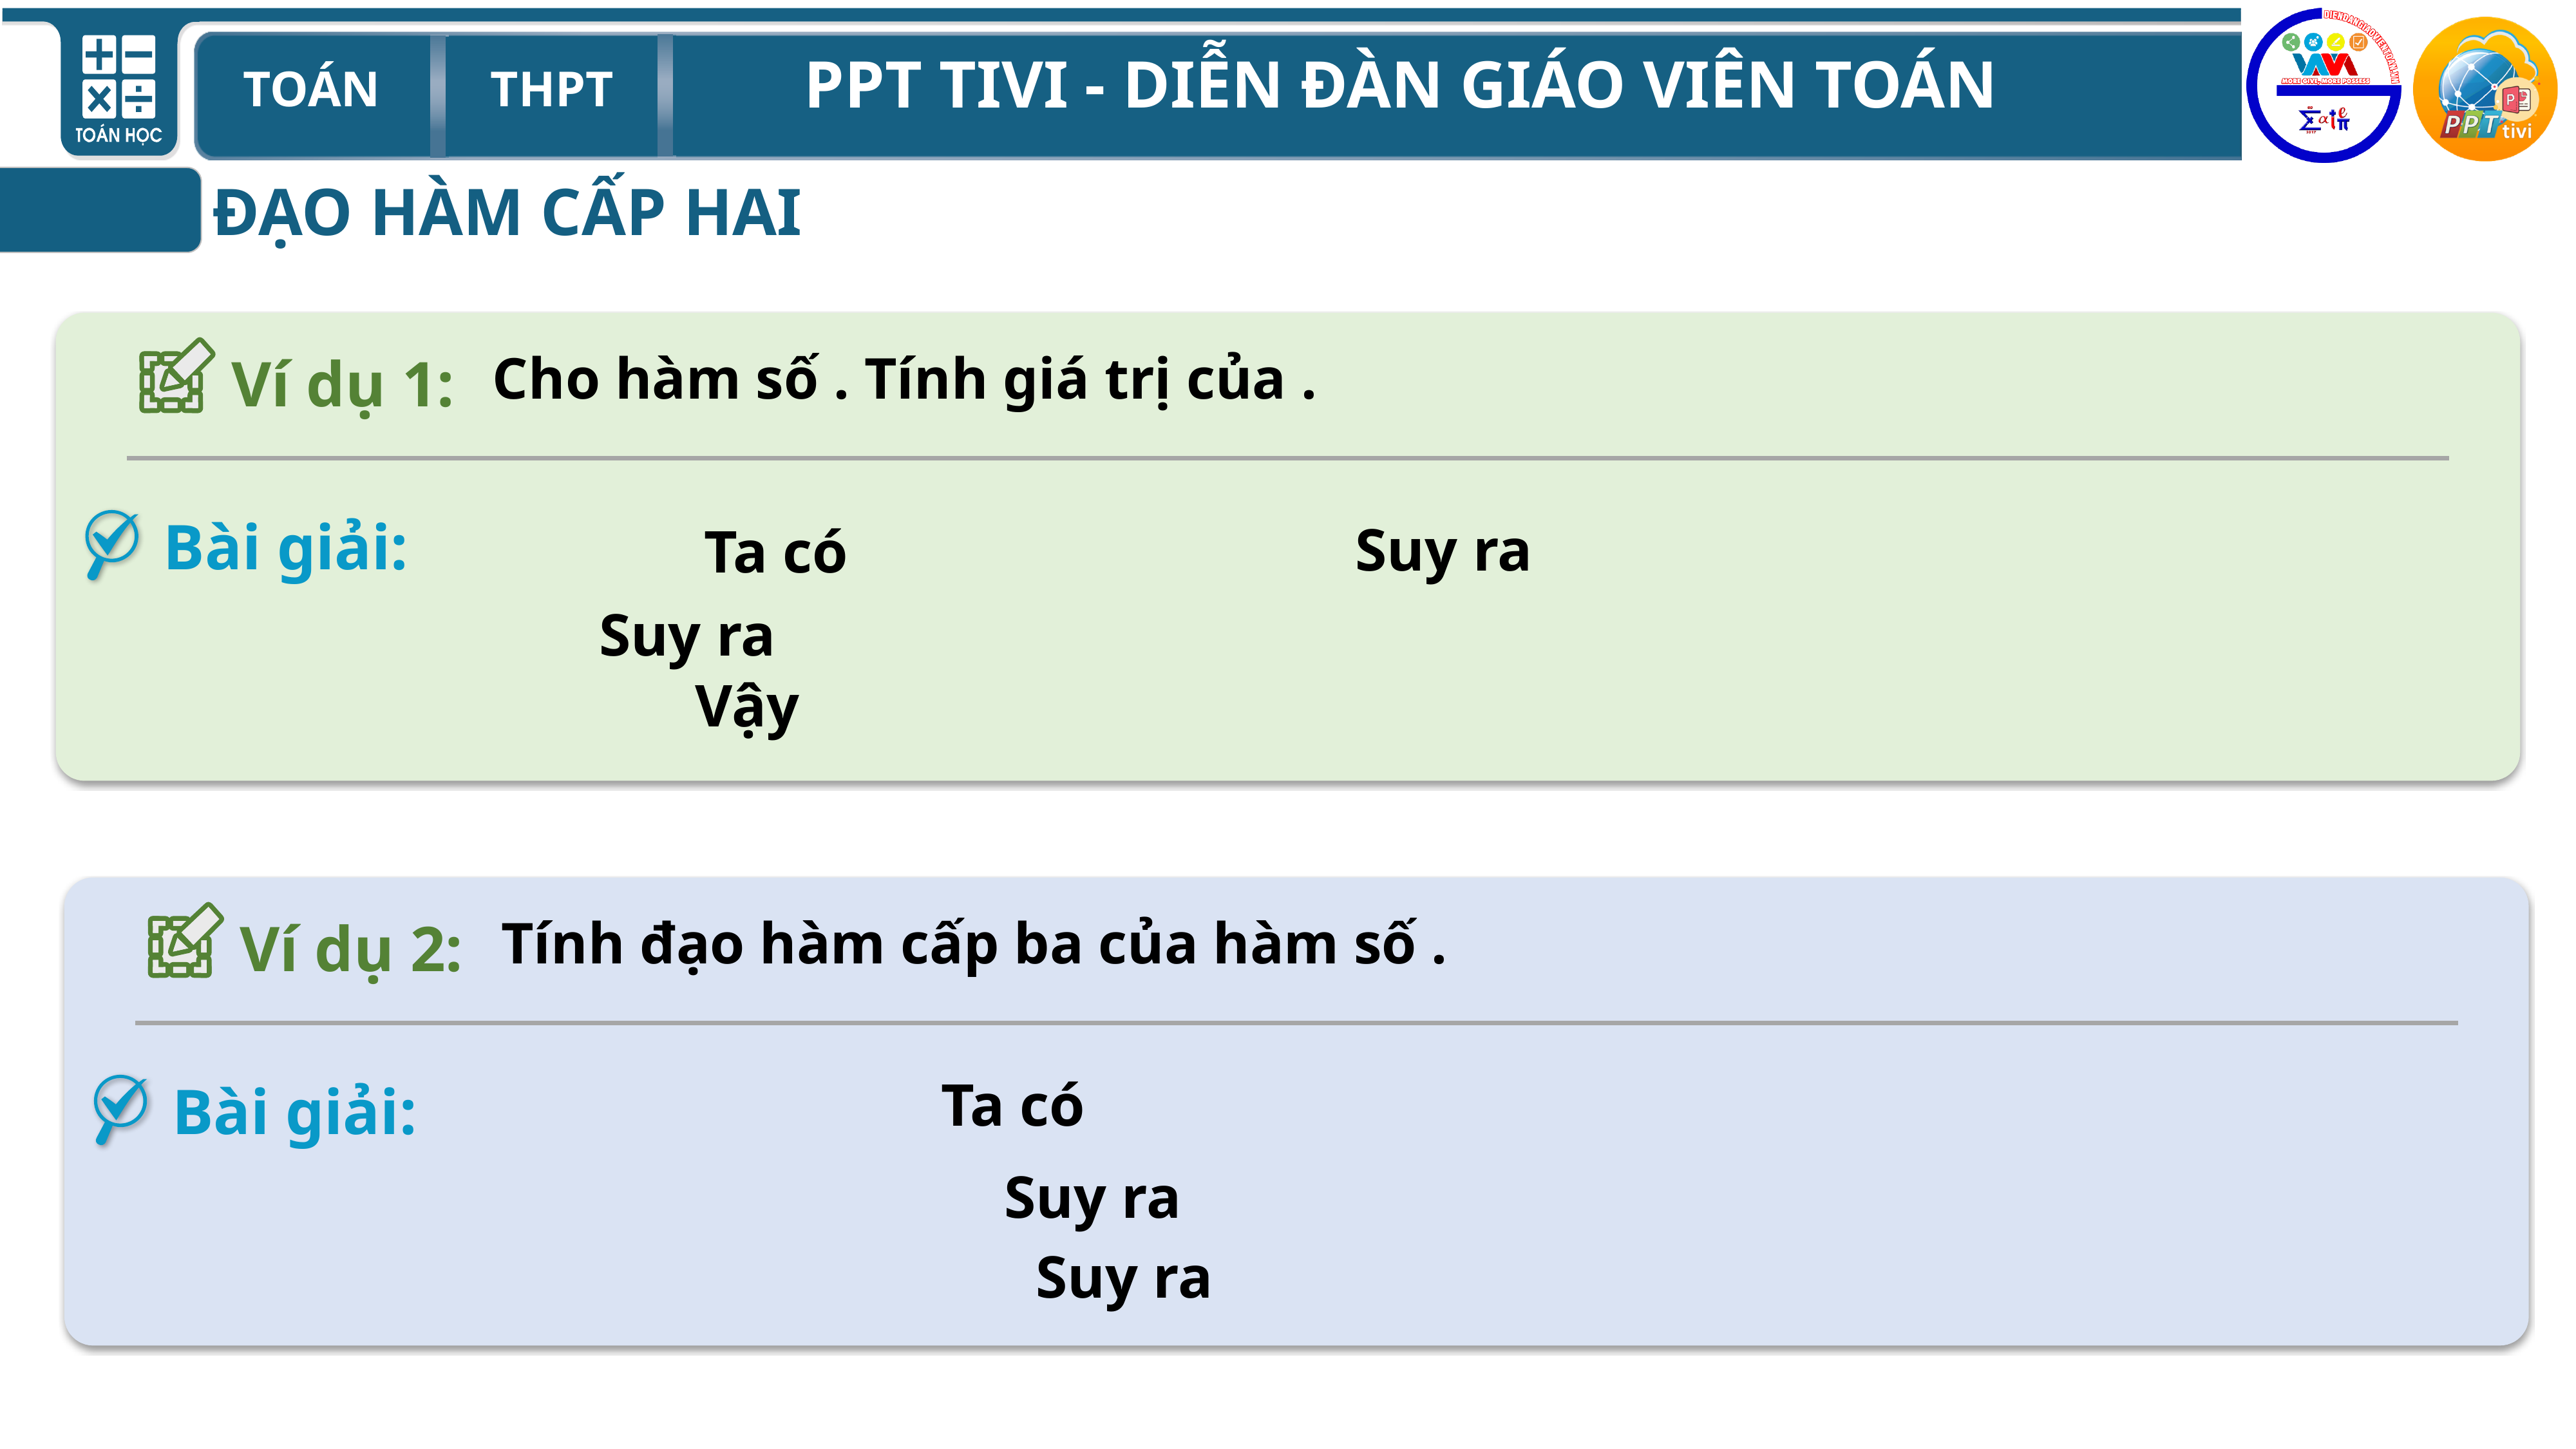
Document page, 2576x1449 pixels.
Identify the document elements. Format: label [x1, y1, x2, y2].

text_box [93, 1023, 2458, 1153]
text_box [0, 166, 2029, 254]
text_box [55, 312, 2521, 782]
text_box [139, 337, 490, 425]
text_box [85, 458, 2450, 588]
picture [2246, 8, 2401, 163]
picture [2412, 16, 2558, 162]
text_box [63, 876, 2530, 1347]
picture [2, 22, 2242, 160]
text_box [147, 902, 498, 990]
